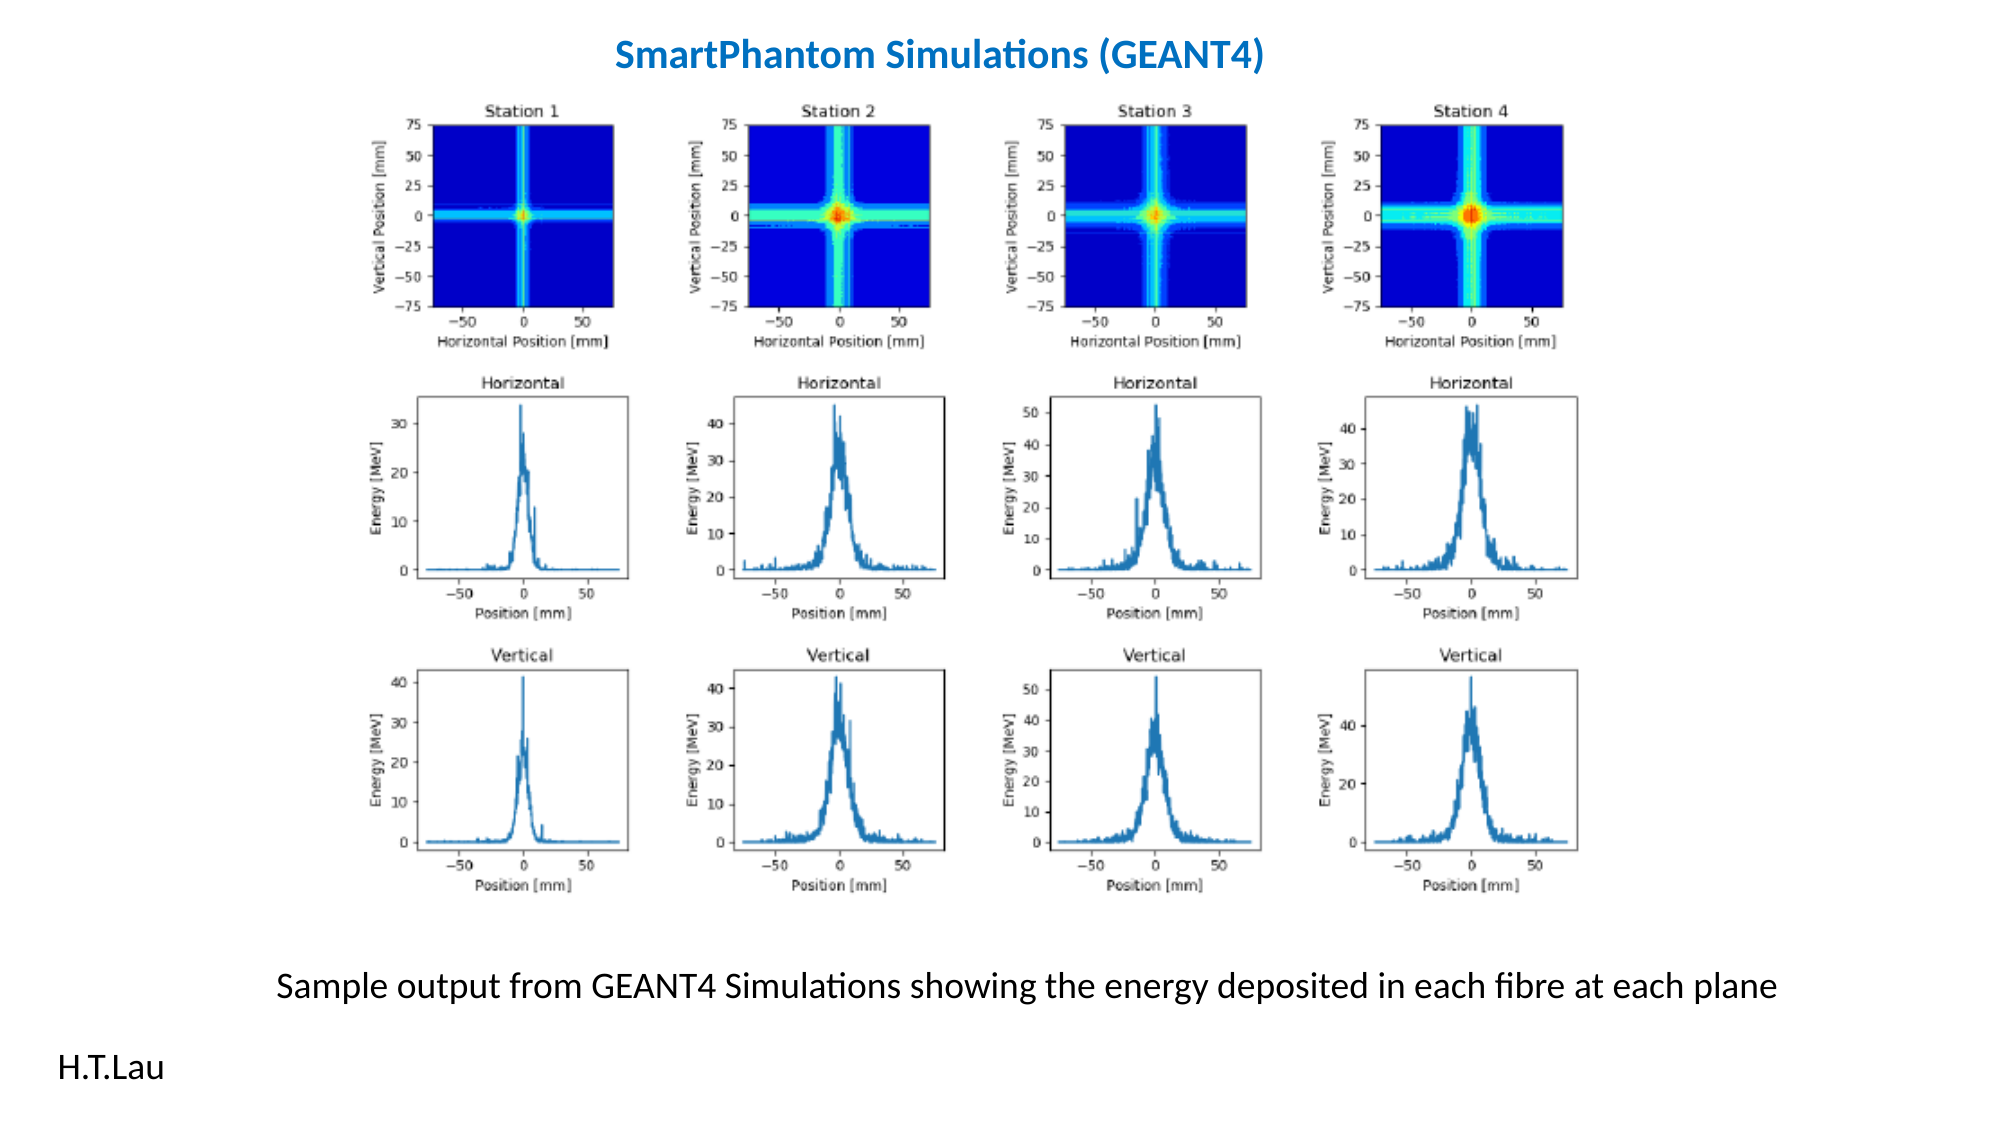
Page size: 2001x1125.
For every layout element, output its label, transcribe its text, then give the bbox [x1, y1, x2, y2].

text_box SmartPhantom Simulations (GEANT4) [600, 19, 1281, 85]
picture [239, 85, 1755, 954]
text_box Sample output from GEANT4 Simulations showing the energy deposited in each fibre at each plane [261, 953, 1795, 1014]
text_box H.T.Lau [42, 1034, 181, 1094]
